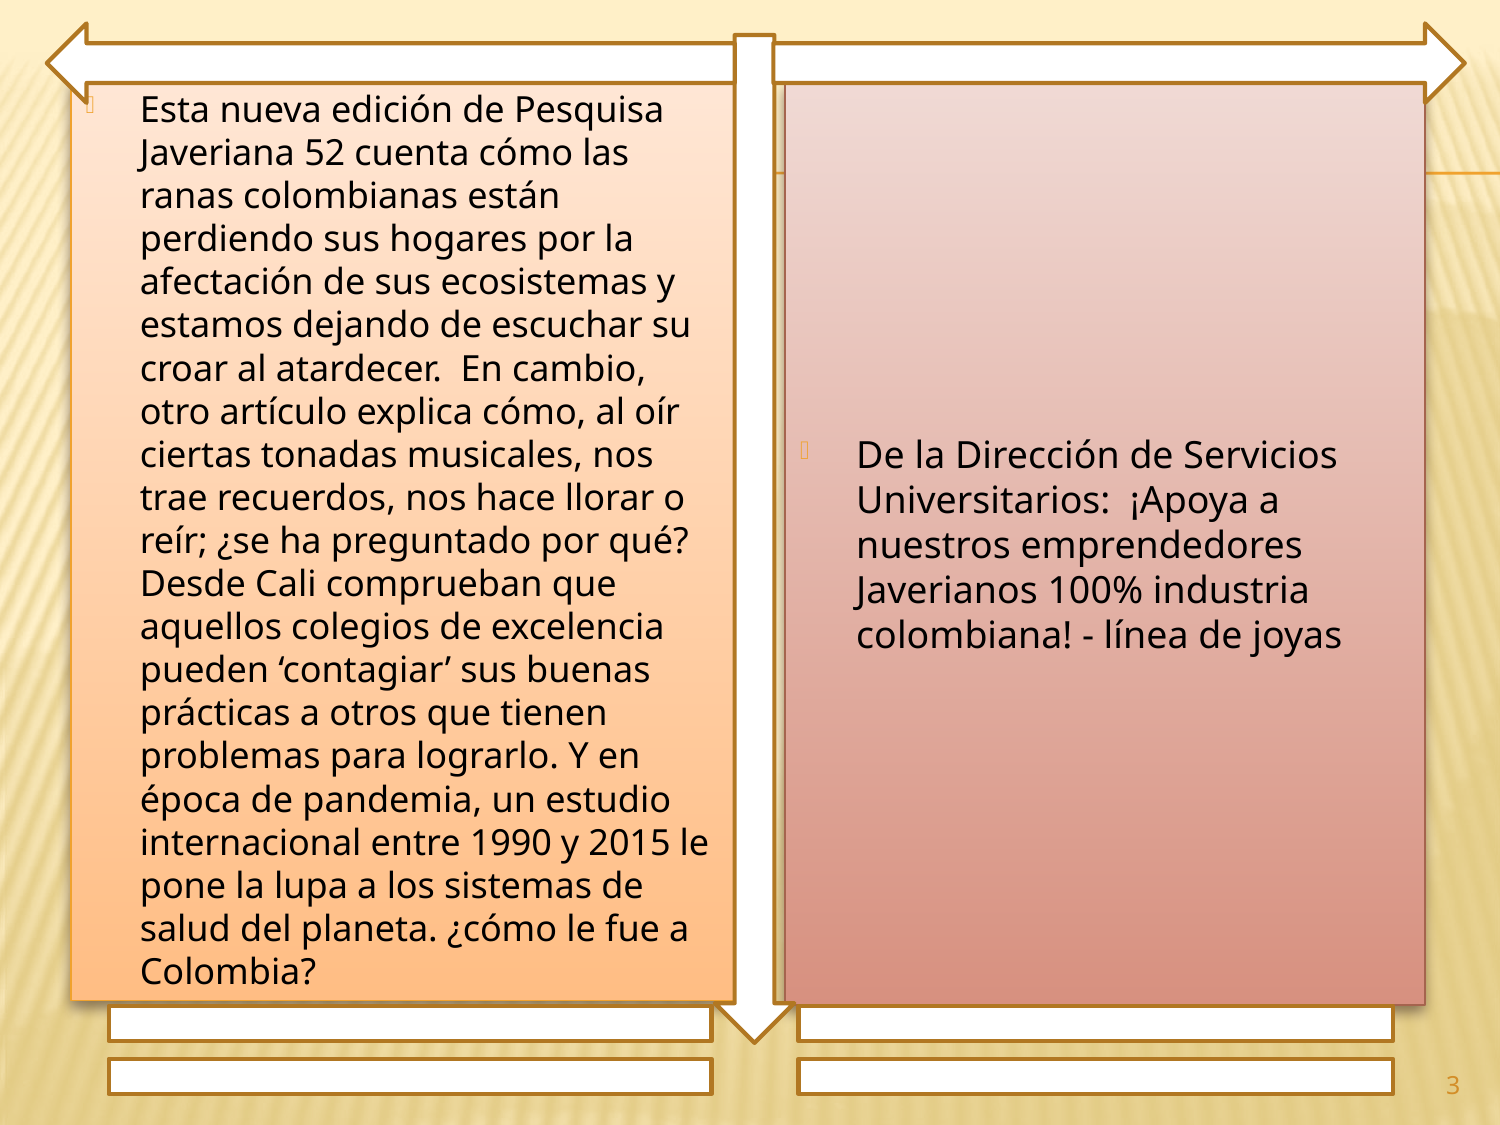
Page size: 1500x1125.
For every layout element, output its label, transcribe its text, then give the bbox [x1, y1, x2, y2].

text_box [107, 1057, 714, 1096]
text_box [107, 1004, 714, 1043]
text_box [712, 32, 797, 1046]
text_box [771, 21, 1467, 105]
list De la Dirección de Servicios Universitarios: ¡Apoya a nuestros emprendedores Javerianos 100% industria colombiana! - línea de joyas [784, 86, 1426, 1006]
text_box [796, 1057, 1395, 1096]
slide_number 3 [1350, 1062, 1475, 1103]
list Esta nueva edición de Pesquisa Javeriana 52 cuenta cómo las ranas colombianas están perdiendo sus hogares por la afectación de sus ecosistemas y estamos dejando de escuchar su croar al atardecer. En cambio, otro artículo explica cómo, al oír ciertas tonadas musicales, nos trae recuerdos, nos hace llorar o reír; ¿se ha preguntado por qué? Desde Cali comprueban que aquellos colegios de excelencia pueden ‘contagiar’ sus buenas prácticas a otros que tienen problemas para lograrlo. Y en época de pandemia, un estudio internacional entre 1990 y 2015 le pone la lupa a los sistemas de salud del planeta. ¿cómo le fue a Colombia? [70, 86, 732, 1001]
text_box [44, 21, 737, 105]
text_box [796, 1004, 1395, 1043]
